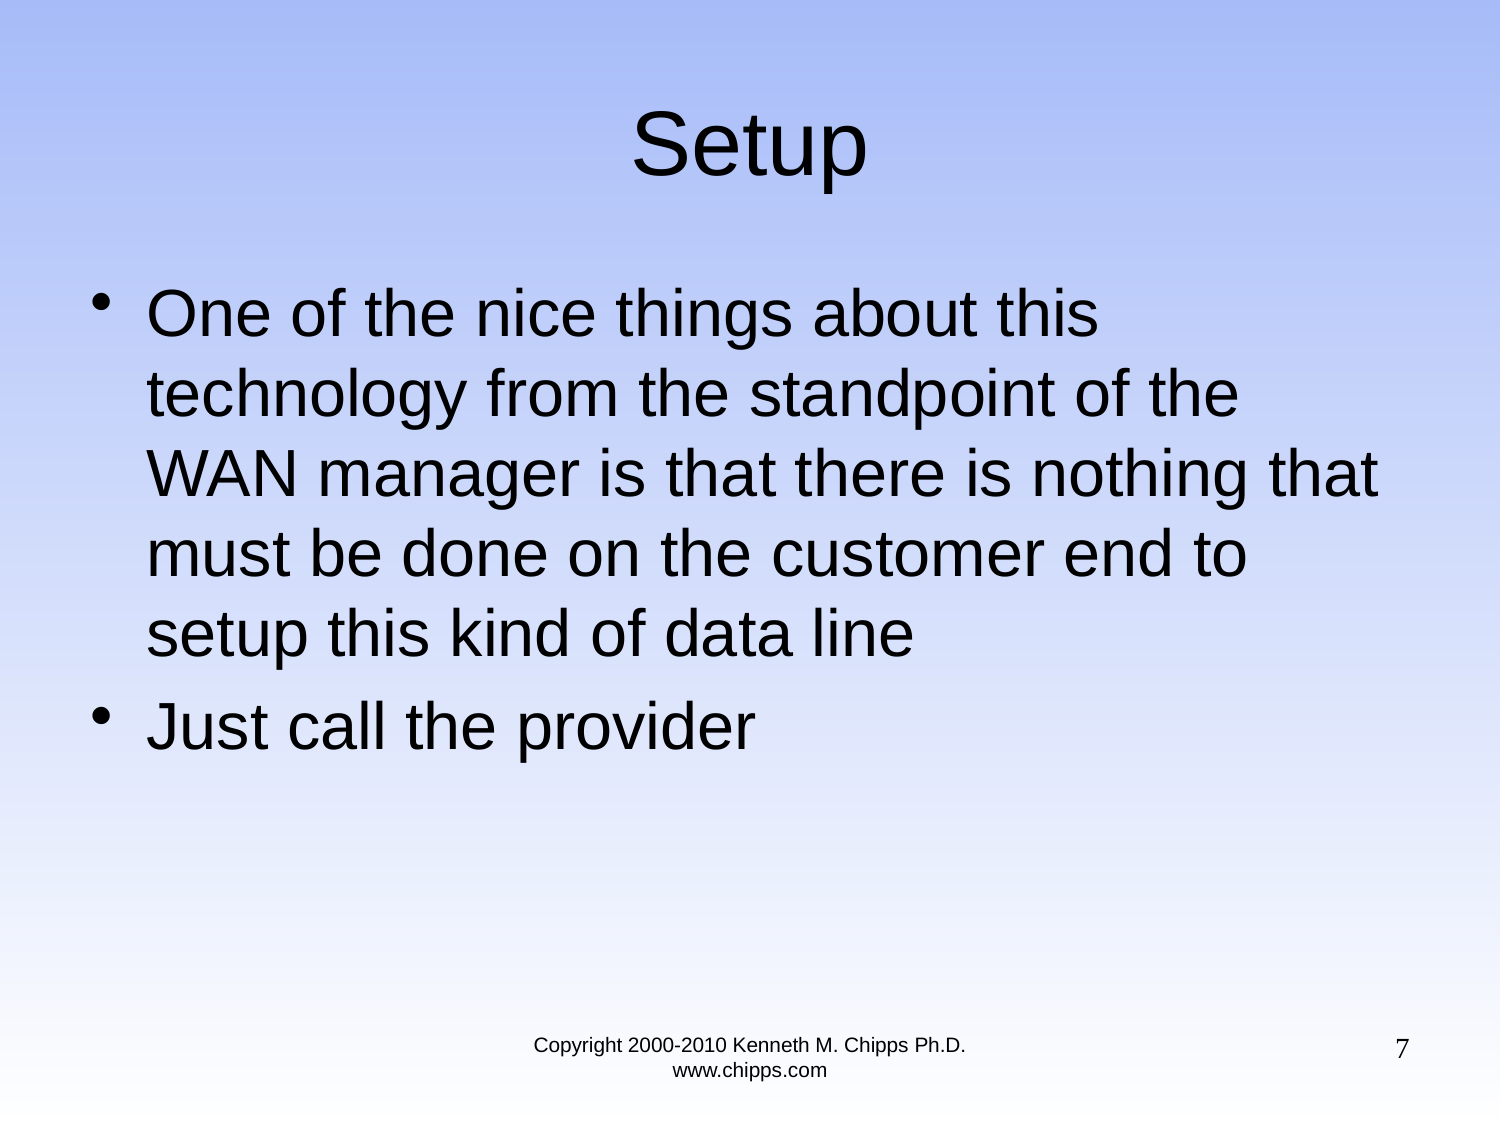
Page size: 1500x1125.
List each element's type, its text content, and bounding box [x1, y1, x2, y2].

slide_number 7 [1074, 1021, 1426, 1101]
title Setup [74, 44, 1426, 233]
list One of the nice things about this technology from the standpoint of the WAN manager is that there is nothing that must be done on the customer end to setup this kind of data line Just call the provider [74, 262, 1426, 1006]
footer Copyright 2000-2010 Kenneth M. Chipps Ph.D. www.chipps.com [449, 1024, 1051, 1103]
